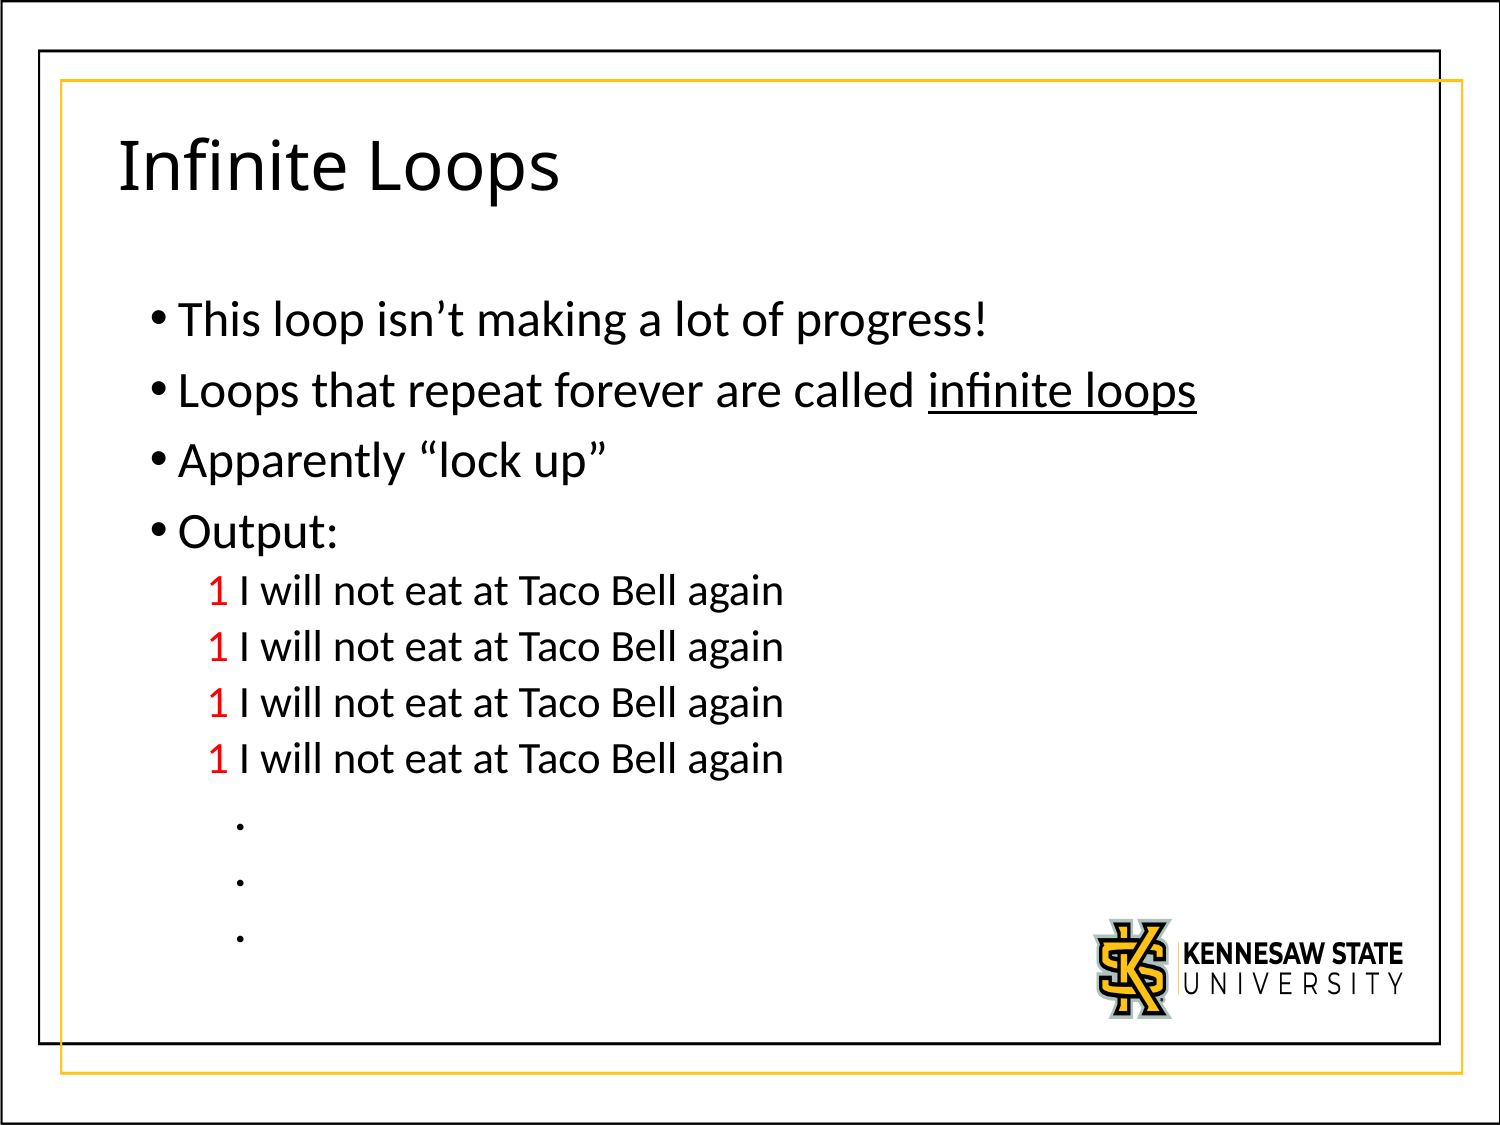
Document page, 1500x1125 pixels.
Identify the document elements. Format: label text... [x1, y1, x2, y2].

list This loop isn’t making a lot of progress! Loops that repeat forever are called infinite loops Apparently “lock up” Output: 1 I will not eat at Taco Bell again 1 I will not eat at Taco Bell again 1 I will not eat at Taco Bell again 1 I will not eat at Taco Bell again . . . [134, 284, 1373, 1038]
title Infinite Loops [103, 59, 1397, 278]
picture [0, 0, 1500, 1125]
